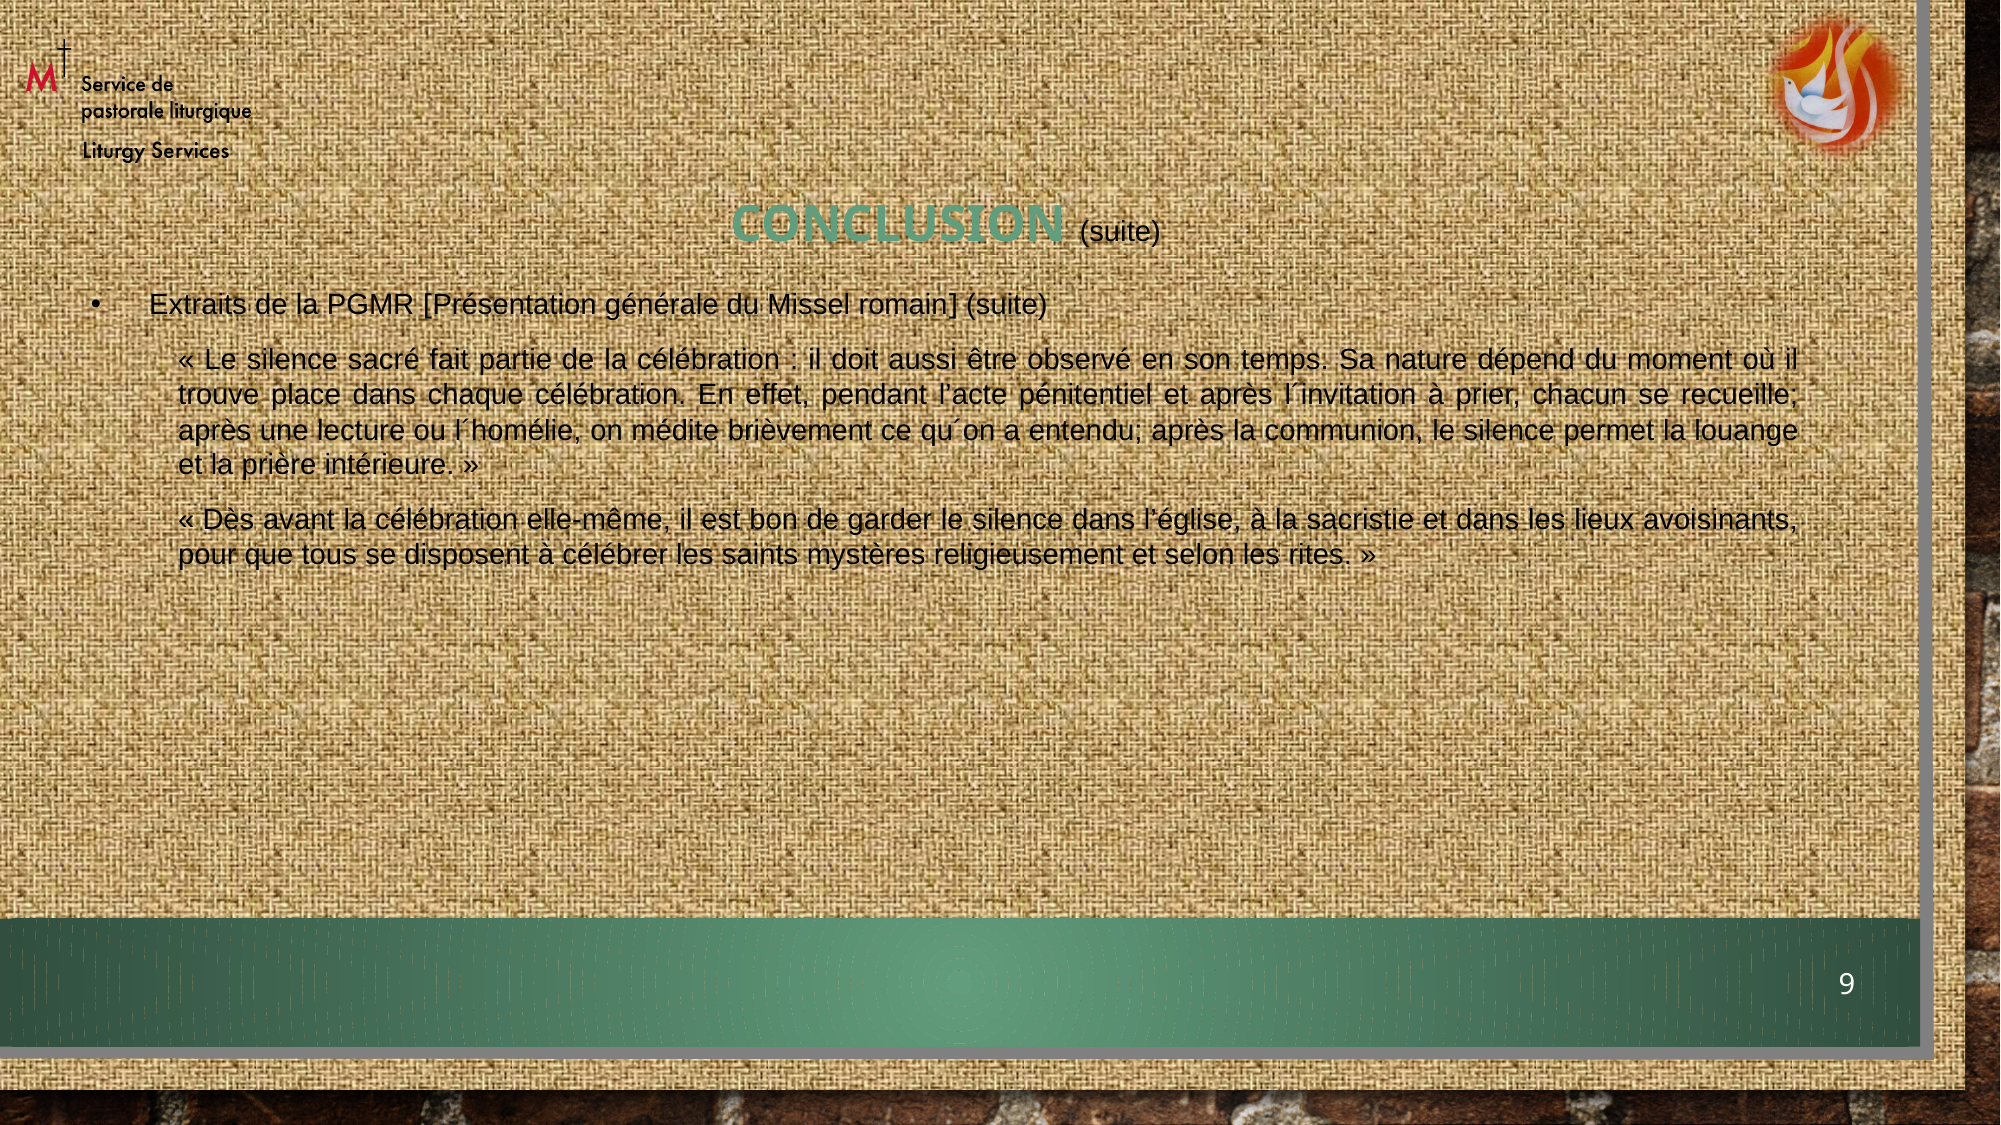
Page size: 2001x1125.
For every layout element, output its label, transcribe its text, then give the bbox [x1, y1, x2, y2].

picture [0, 0, 1922, 918]
slide_number 9 [1772, 944, 1922, 1027]
text_box CONCLUSION (suite) Extraits de la PGMR [Présentation générale du Missel romain] (suite) « Le silence sacré fait partie de la célébration : il doit aussi être observé en son temps. Sa nature dépend du moment où il trouve place dans chaque célébration. En effet, pendant l’acte pénitentiel et après l´invitation à prier, chacun se recueille; après une lecture ou l´homélie, on médite brièvement ce qu´on a entendu; après la communion, le silence permet la louange et la prière intérieure. » « Dès avant la célébration elle-même, il est bon de garder le silence dans l’église, à la sacristie et dans les lieux avoisinants, pour que tous se disposent à célébrer les saints mystères religieusement et selon les rites. » [76, 183, 1816, 648]
picture [0, 0, 2001, 1125]
